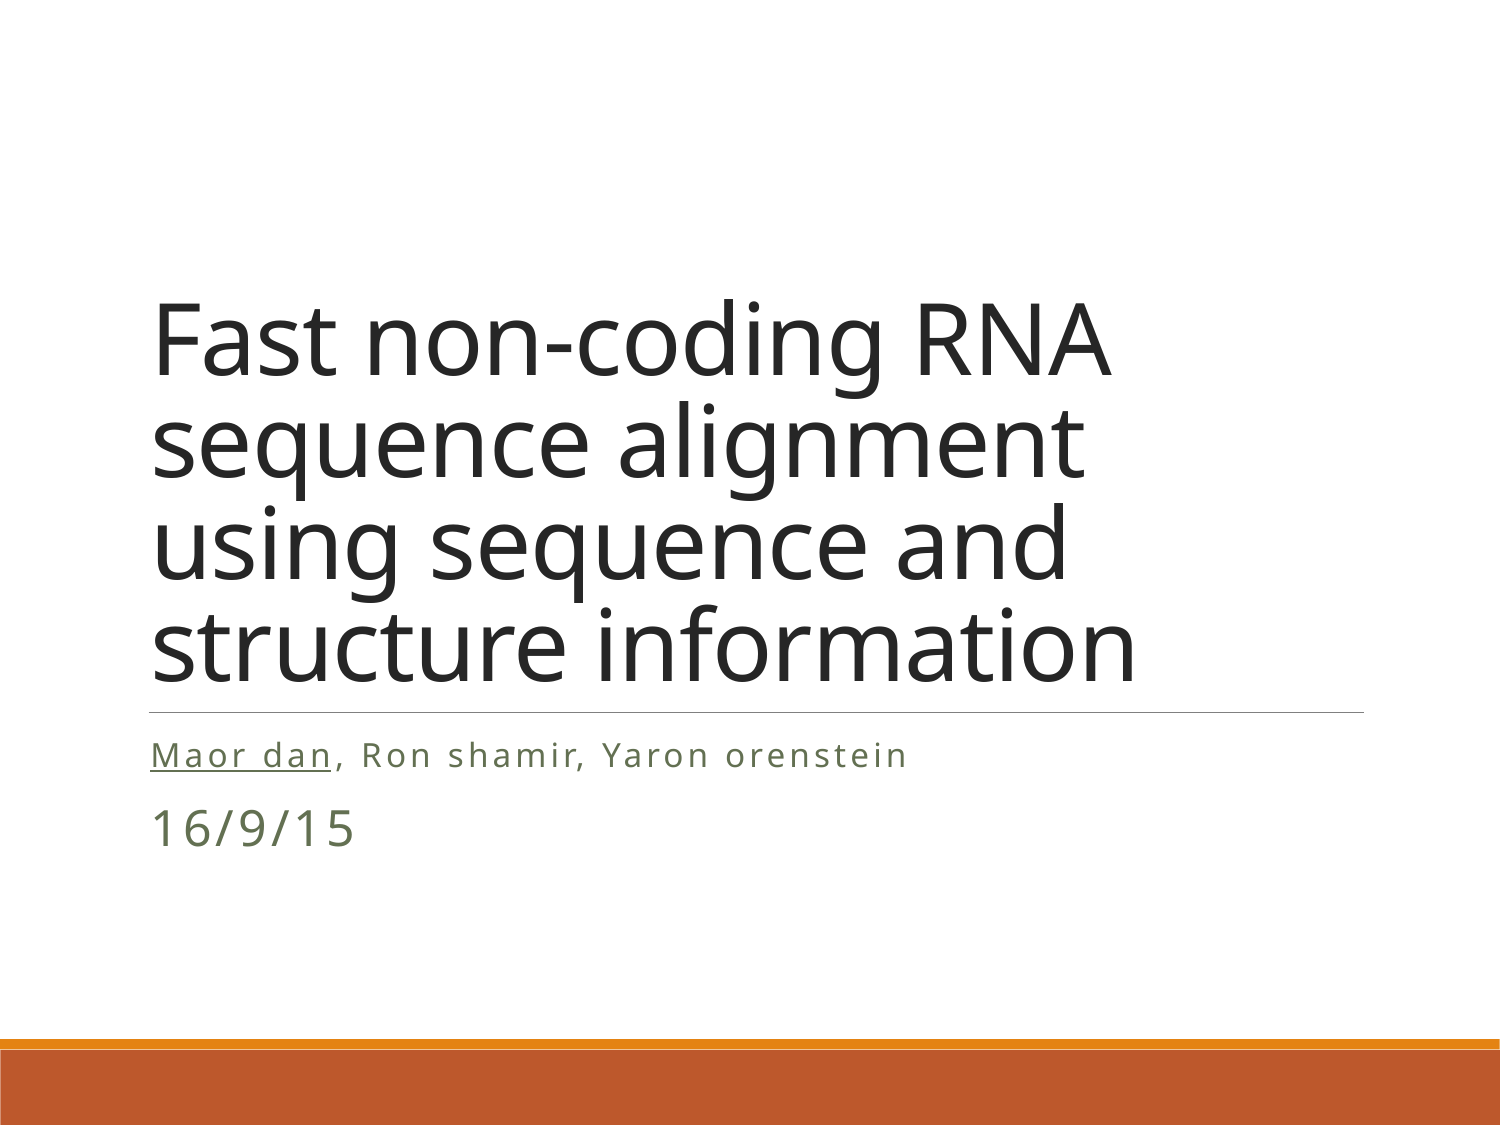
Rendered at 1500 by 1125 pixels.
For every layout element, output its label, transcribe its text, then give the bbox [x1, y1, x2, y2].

title Fast non-coding RNA sequence alignment using sequence and structure information [135, 124, 1373, 710]
subtitle Maor dan, Ron shamir, Yaron orenstein 16/9/15 [135, 730, 1373, 919]
